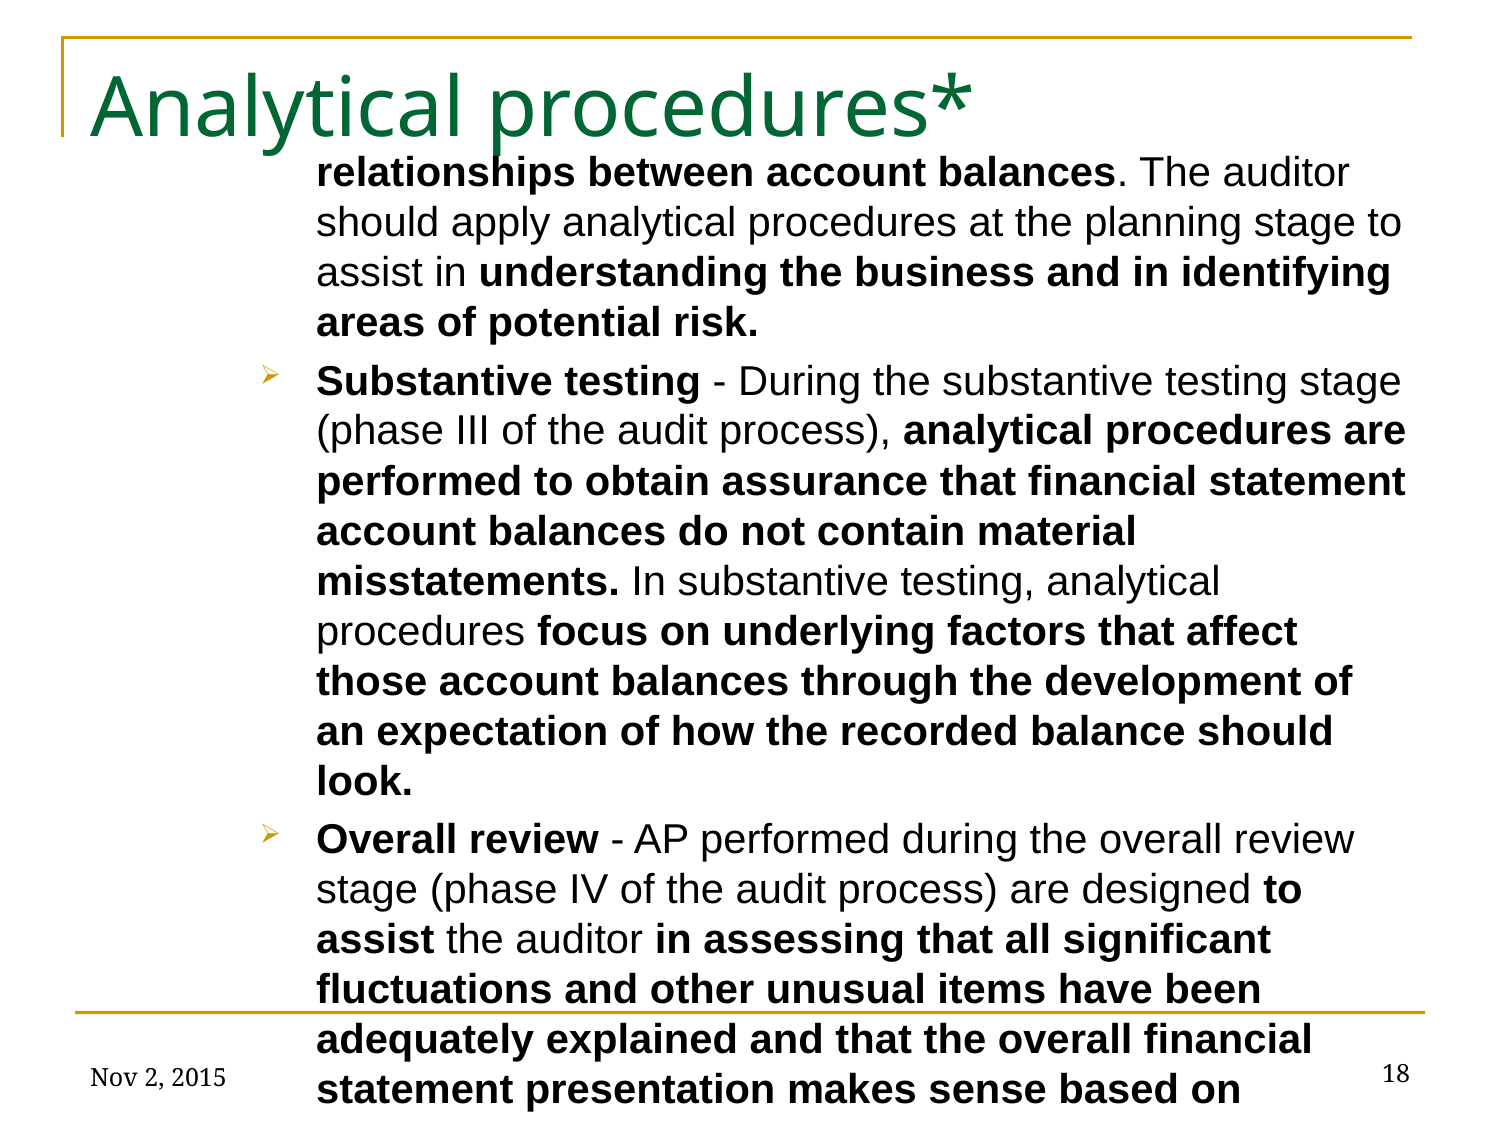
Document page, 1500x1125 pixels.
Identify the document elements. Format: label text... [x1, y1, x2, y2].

title Analytical procedures* [74, 45, 1426, 137]
list relationships between account balances. The auditor should apply analytical procedures at the planning stage to assist in understanding the business and in identifying areas of potential risk. Substantive testing - During the substantive testing stage (phase III of the audit process), analytical procedures are performed to obtain assurance that financial statement account balances do not contain material misstatements. In substantive testing, analytical procedures focus on underlying factors that affect those account balances through the development of an expectation of how the recorded balance should look. Overall review - AP performed during the overall review stage (phase IV of the audit process) are designed to assist the auditor in assessing that all significant fluctuations and other unusual items have been adequately explained and that the overall financial statement presentation makes sense based on [74, 137, 1426, 1113]
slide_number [74, 1023, 426, 1100]
slide_number 18 [1074, 1023, 1426, 1100]
